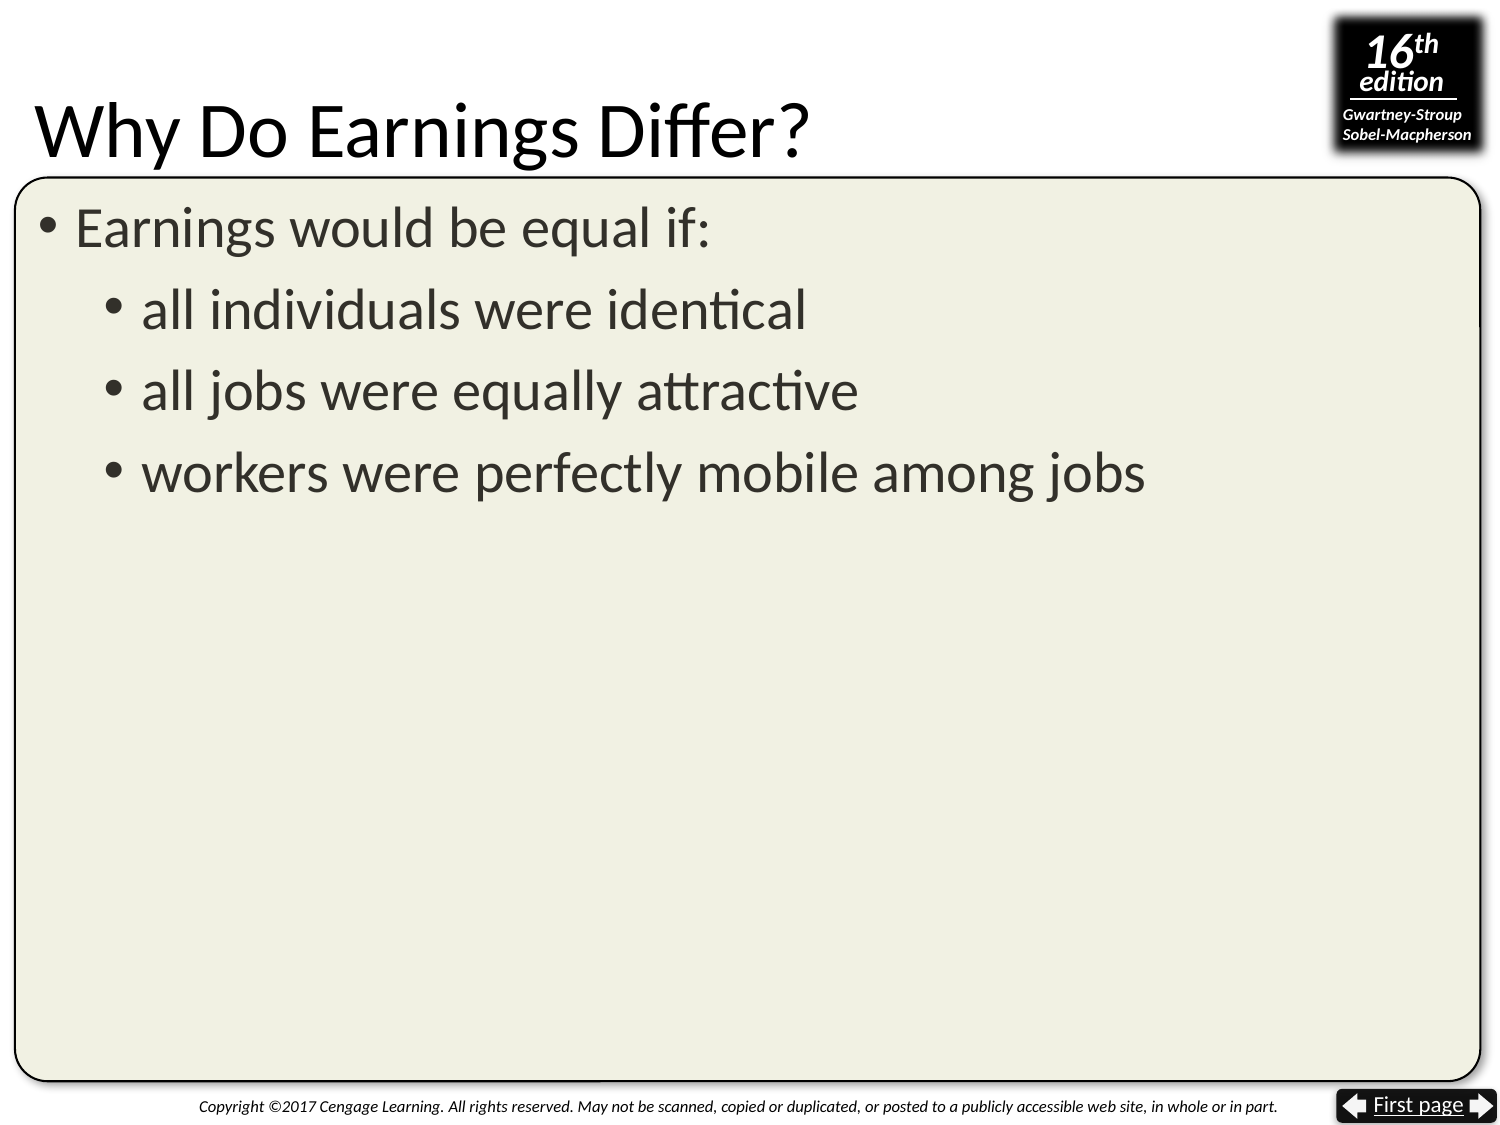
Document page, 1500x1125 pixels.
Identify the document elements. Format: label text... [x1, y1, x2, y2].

list Earnings would be equal if: all individuals were identical all jobs were equally attractive workers were perfectly mobile among jobs [23, 181, 1464, 553]
title Why Do Earnings Differ? [19, 70, 1481, 186]
